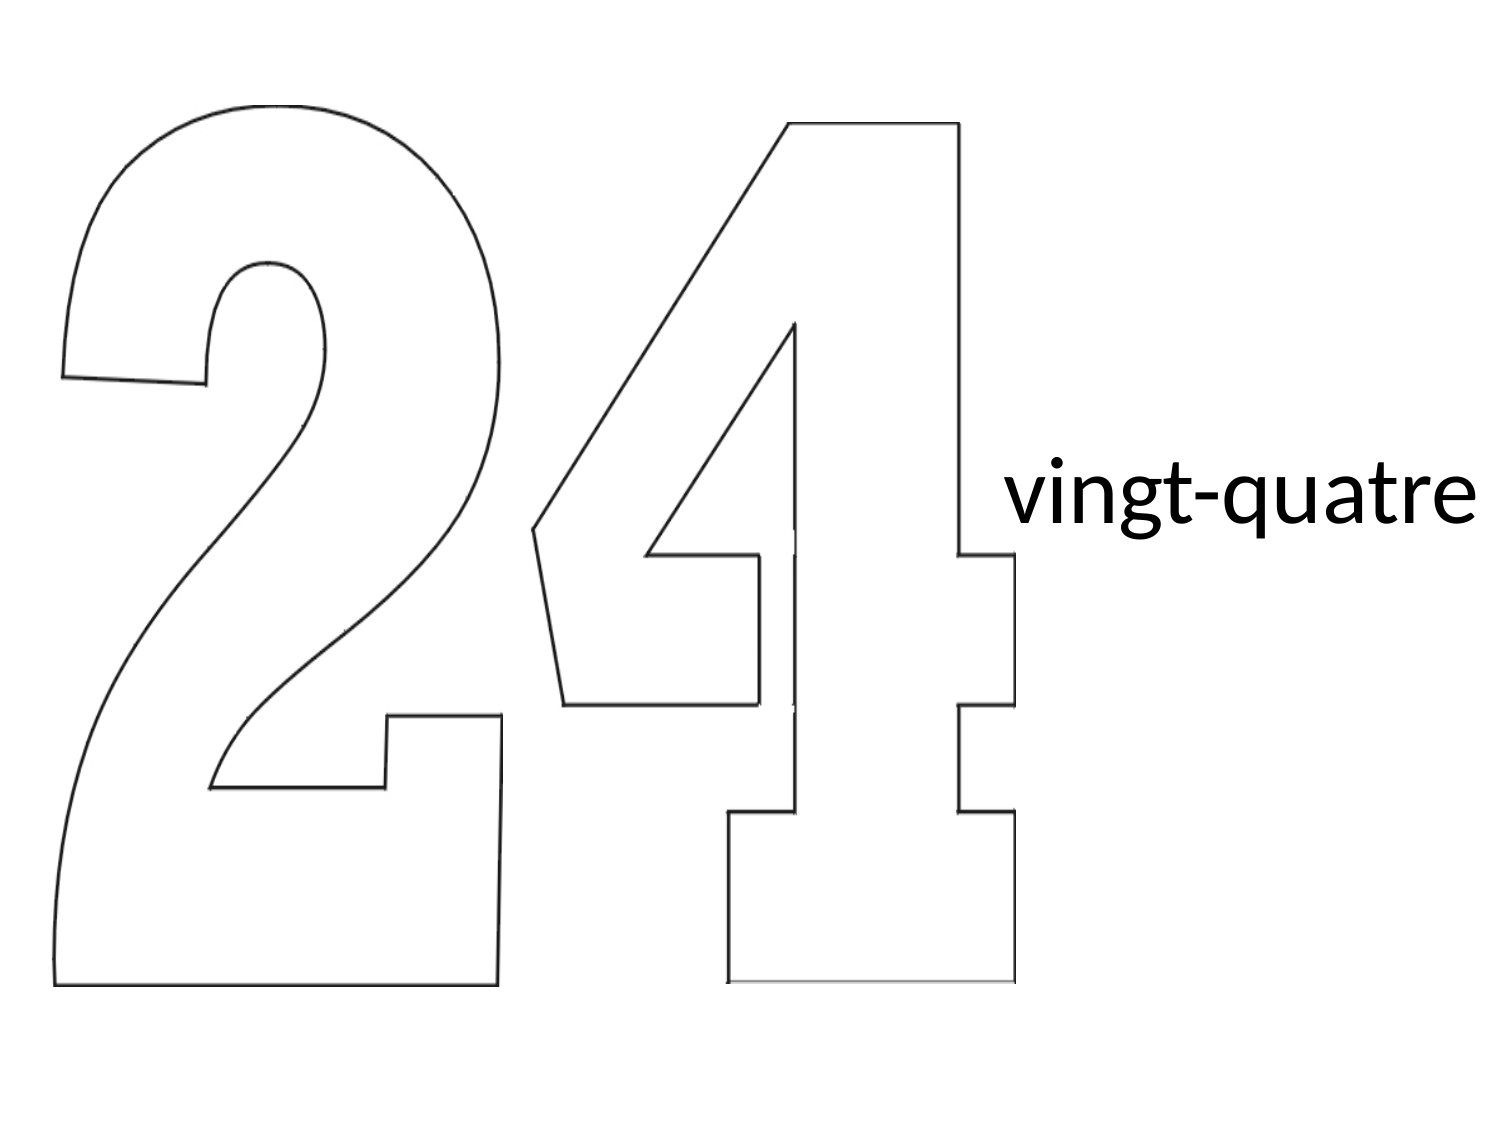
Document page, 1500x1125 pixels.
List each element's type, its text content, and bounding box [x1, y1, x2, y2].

list vingt-quatre [1020, 420, 1500, 605]
picture [1, 105, 504, 987]
picture [507, 122, 1017, 984]
